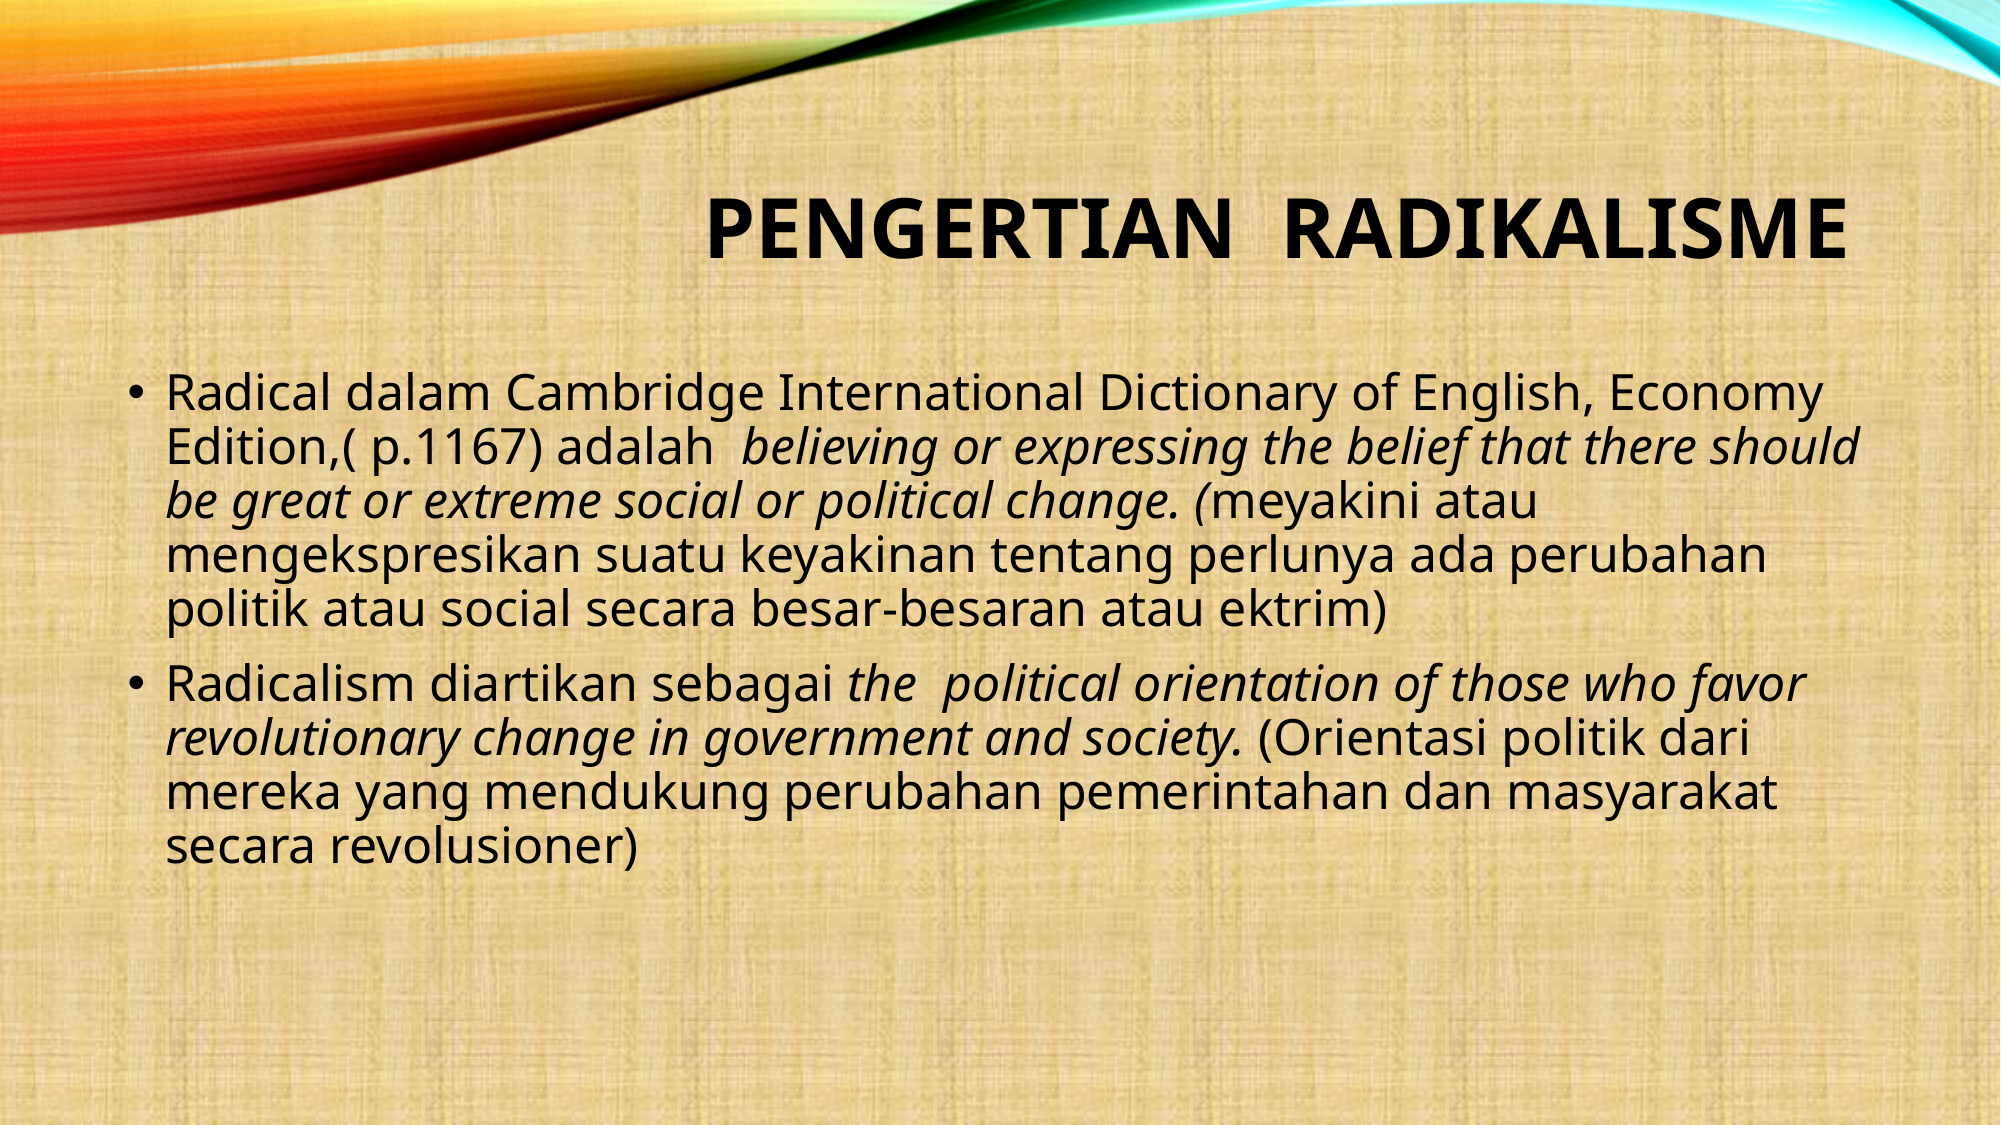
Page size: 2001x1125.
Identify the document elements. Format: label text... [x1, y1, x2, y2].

title PENGERTIAN RADIKALISME [474, 125, 1888, 338]
picture [0, 0, 2001, 1125]
list Radical dalam Cambridge International Dictionary of English, Economy Edition,( p.1167) adalah believing or expressing the belief that there should be great or extreme social or political change. (meyakini atau mengekspresikan suatu keyakinan tentang perlunya ada perubahan politik atau social secara besar-besaran atau ektrim) Radicalism diartikan sebagai the political orientation of those who favor revolutionary change in government and society. (Orientasi politik dari mereka yang mendukung perubahan pemerintahan dan masyarakat secara revolusioner) [112, 360, 1888, 1021]
